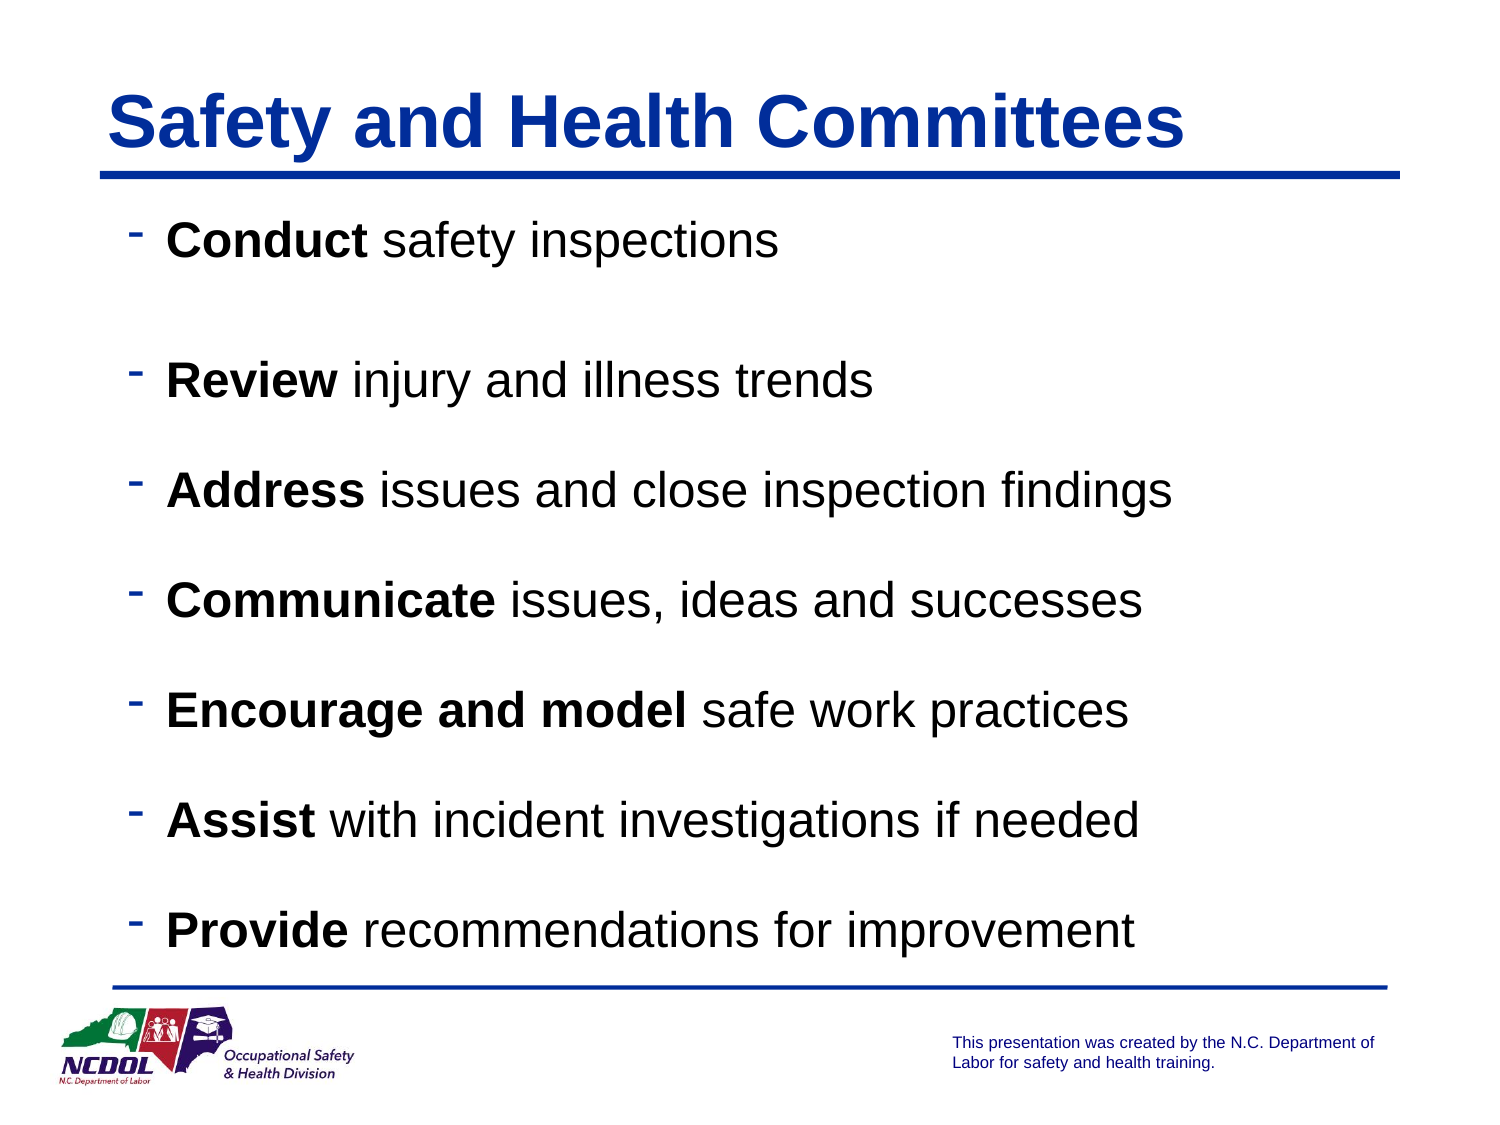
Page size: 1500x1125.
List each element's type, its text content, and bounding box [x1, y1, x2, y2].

title Safety and Health Committees [99, 72, 1400, 163]
list Conduct safety inspections Review injury and illness trends Address issues and close inspection findings Communicate issues, ideas and successes Encourage and model safe work practices Assist with incident investigations if needed Provide recommendations for improvement [37, 200, 1399, 938]
picture [50, 997, 363, 1095]
